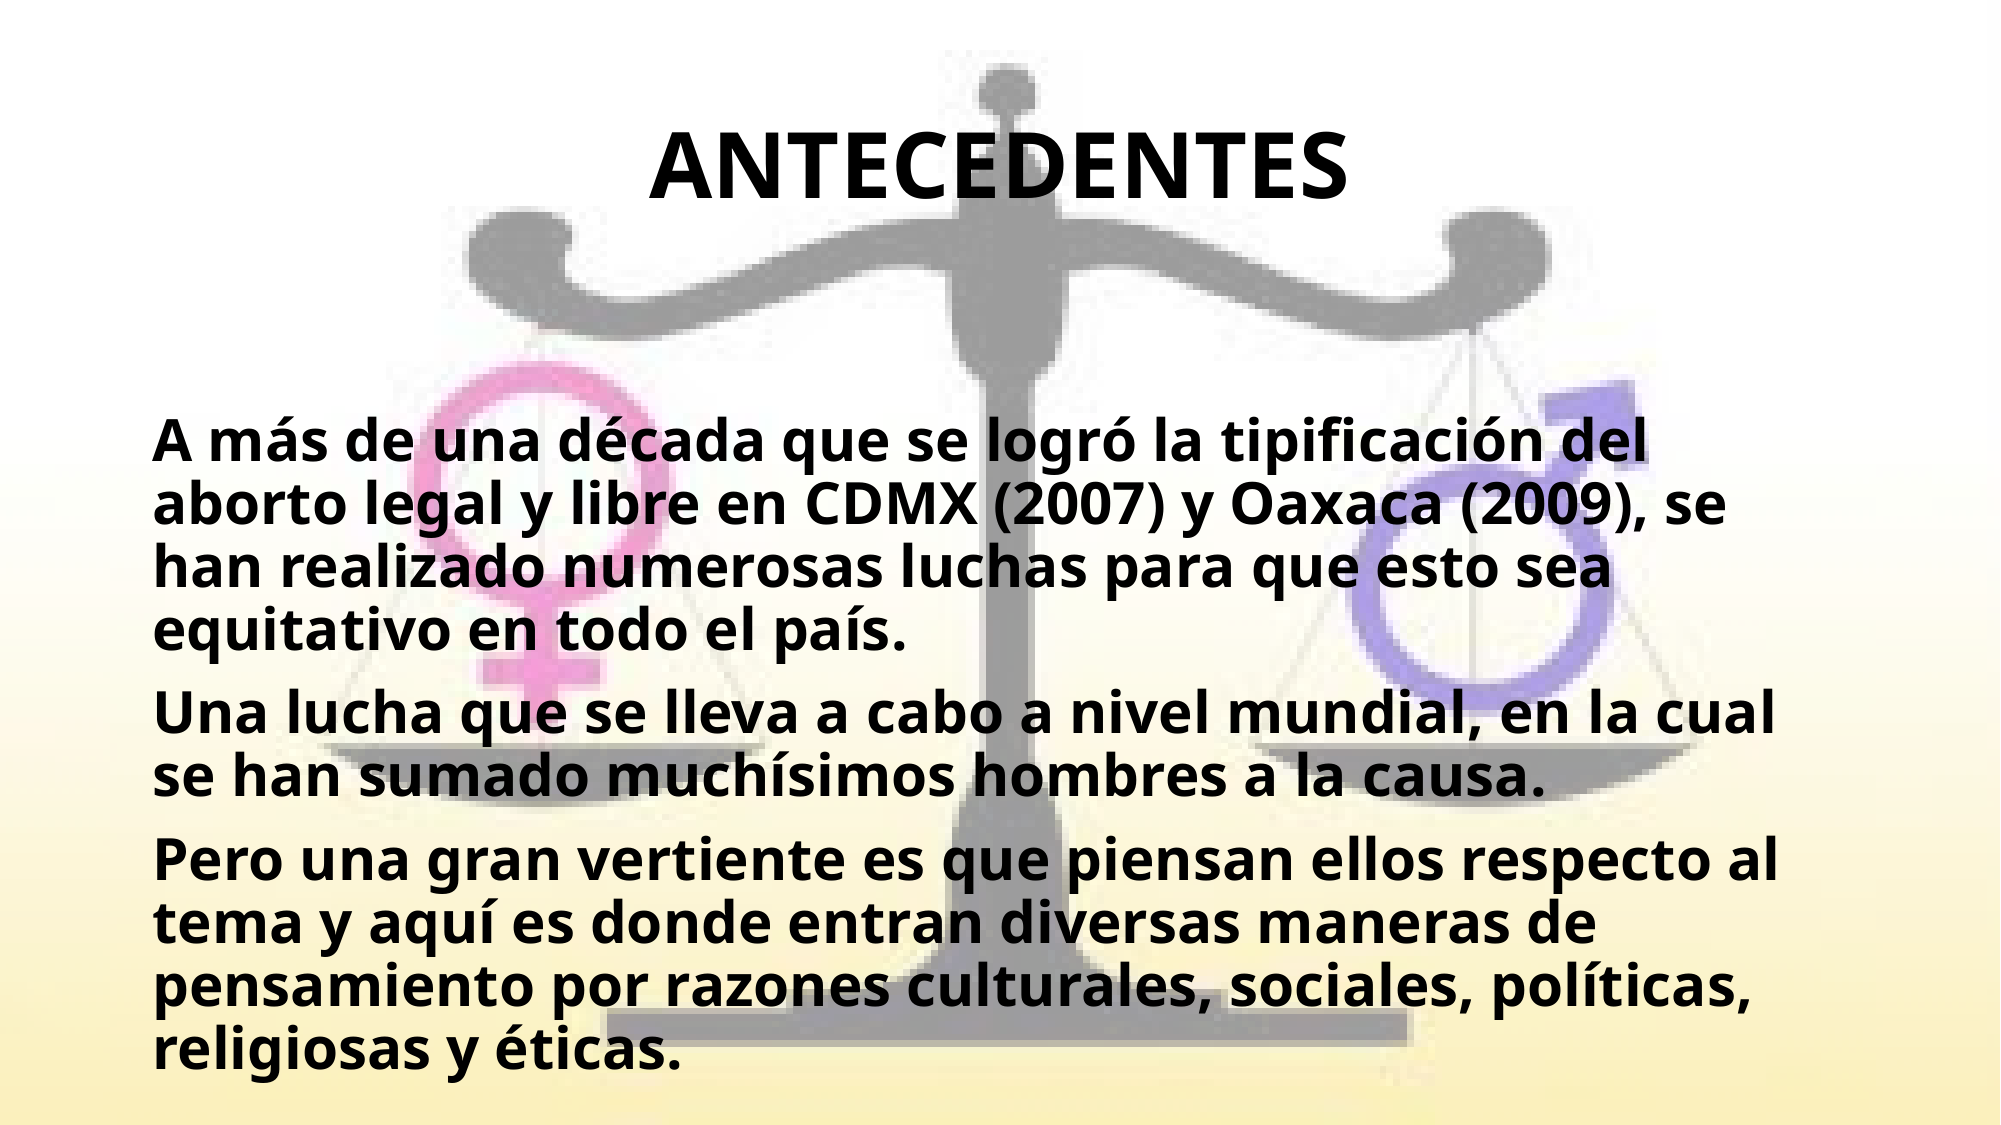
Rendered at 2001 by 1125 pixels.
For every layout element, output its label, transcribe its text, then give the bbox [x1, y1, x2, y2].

list A más de una década que se logró la tipificación del aborto legal y libre en CDMX (2007) y Oaxaca (2009), se han realizado numerosas luchas para que esto sea equitativo en todo el país. Una lucha que se lleva a cabo a nivel mundial, en la cual se han sumado muchísimos hombres a la causa. Pero una gran vertiente es que piensan ellos respecto al tema y aquí es donde entran diversas maneras de pensamiento por razones culturales, sociales, políticas, religiosas y éticas. [137, 403, 1863, 1014]
title ANTECEDENTES [137, 59, 1863, 278]
